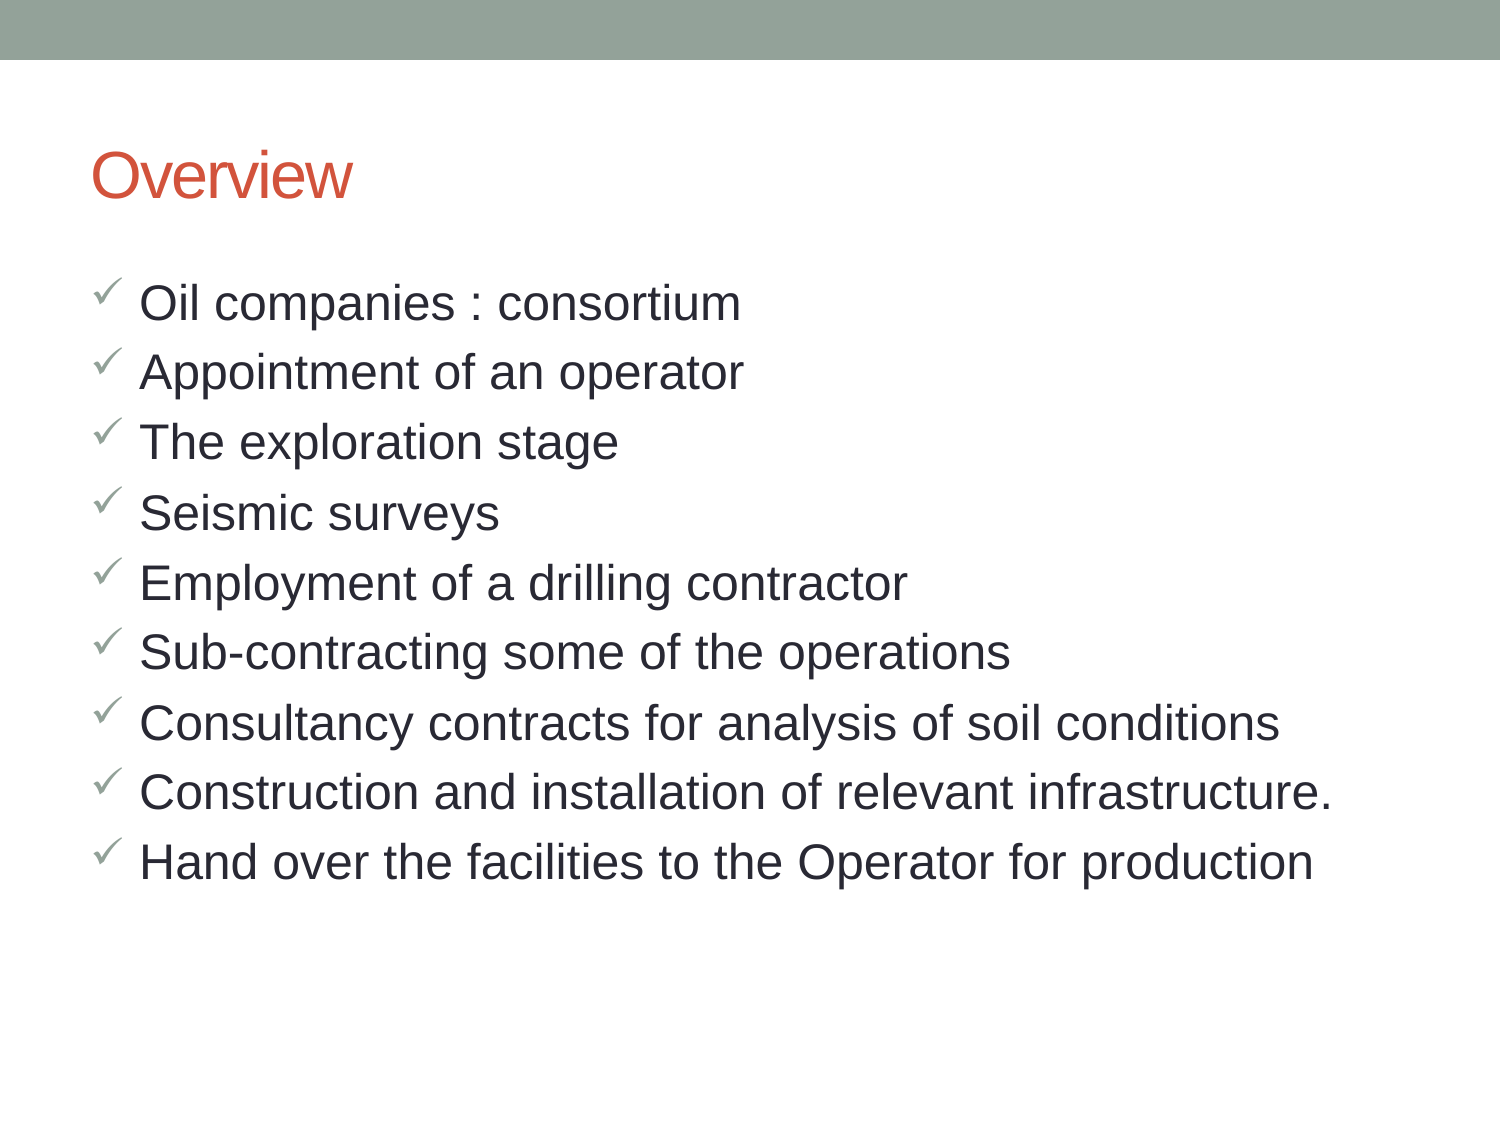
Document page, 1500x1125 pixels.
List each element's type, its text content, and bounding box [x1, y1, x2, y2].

title Overview [75, 87, 1425, 250]
list Oil companies : consortium Appointment of an operator The exploration stage Seismic surveys Employment of a drilling contractor Sub-contracting some of the operations Consultancy contracts for analysis of soil conditions Construction and installation of relevant infrastructure. Hand over the facilities to the Operator for production [75, 262, 1425, 1063]
